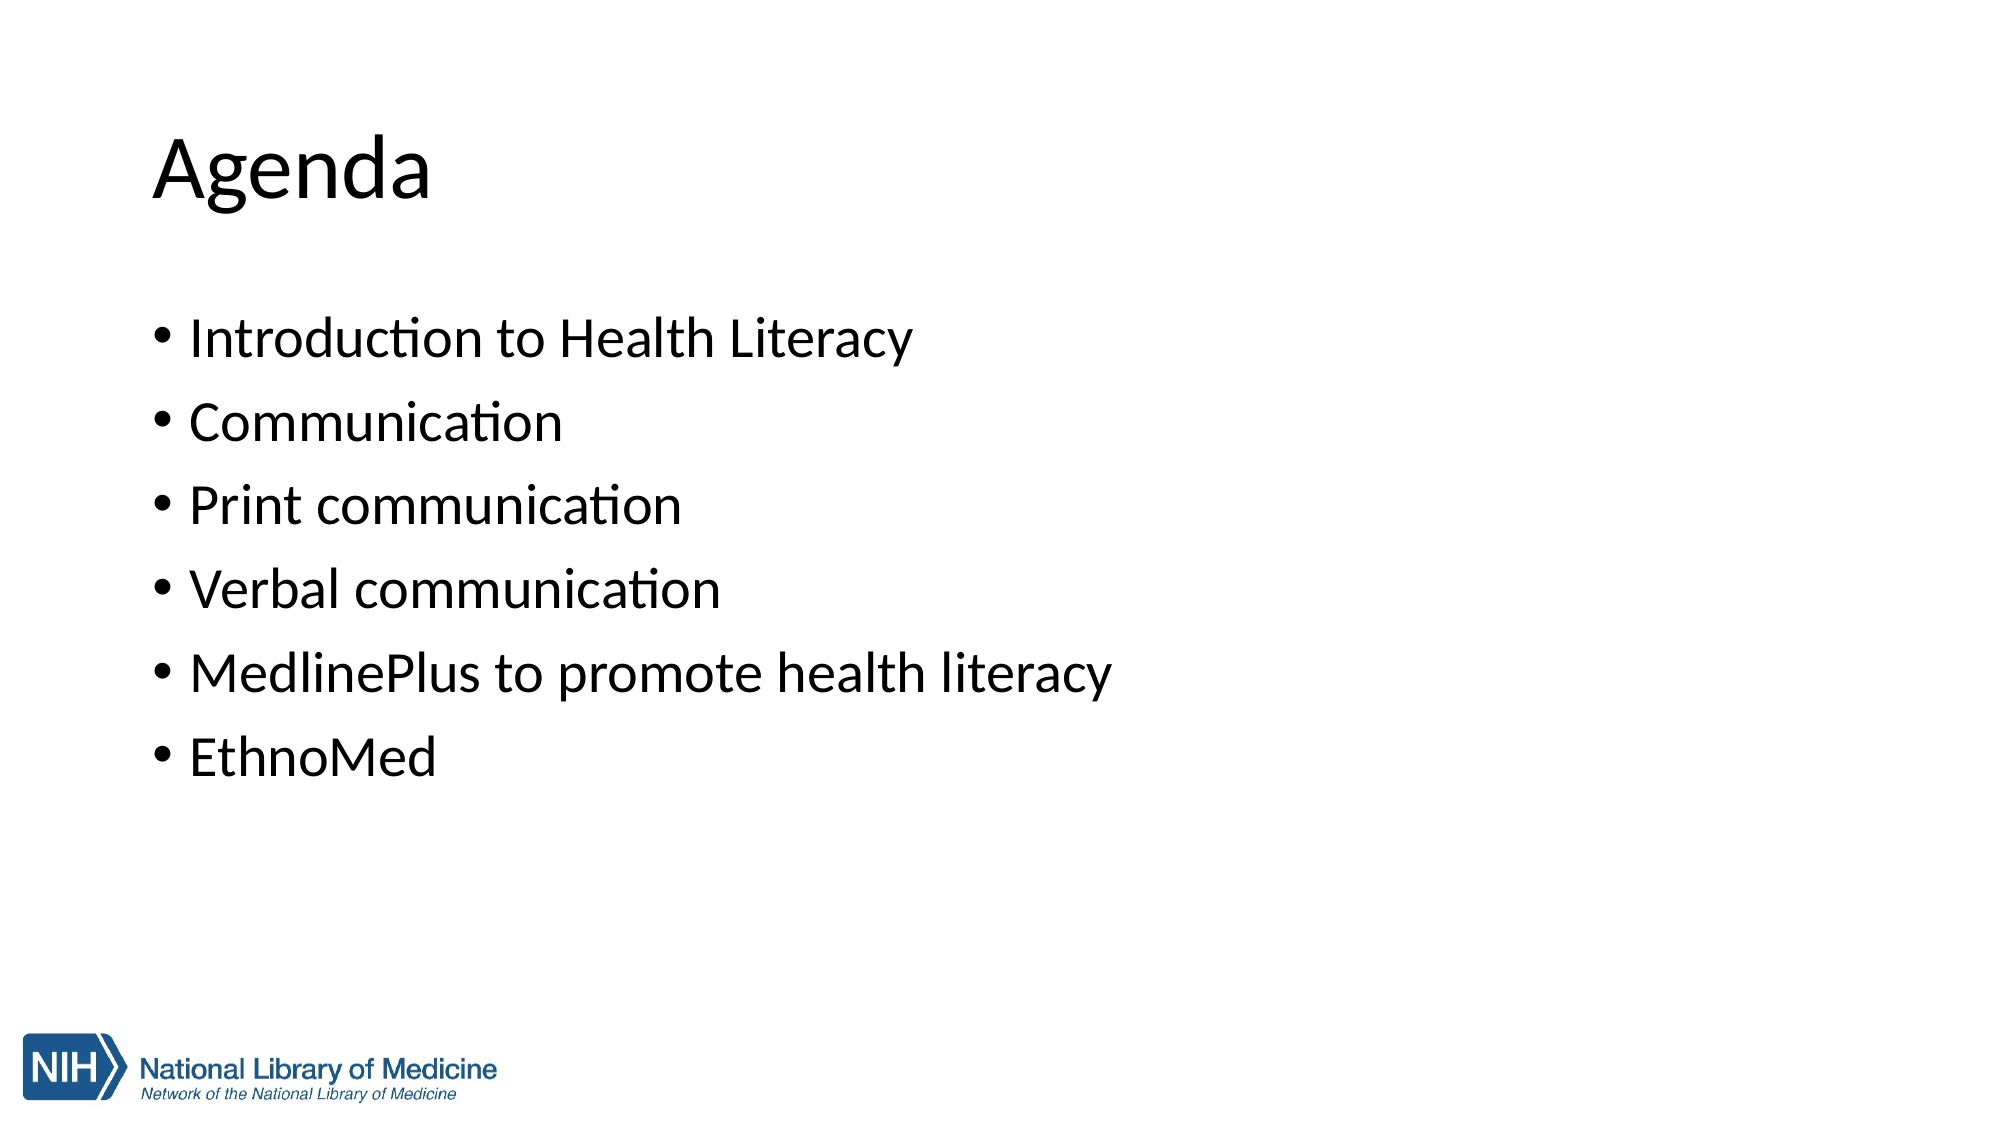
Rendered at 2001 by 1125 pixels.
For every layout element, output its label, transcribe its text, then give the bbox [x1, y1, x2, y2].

picture [22, 1033, 497, 1110]
list Introduction to Health Literacy Communication Print communication Verbal communication MedlinePlus to promote health literacy EthnoMed [137, 299, 1863, 1014]
title Agenda [137, 59, 1863, 278]
